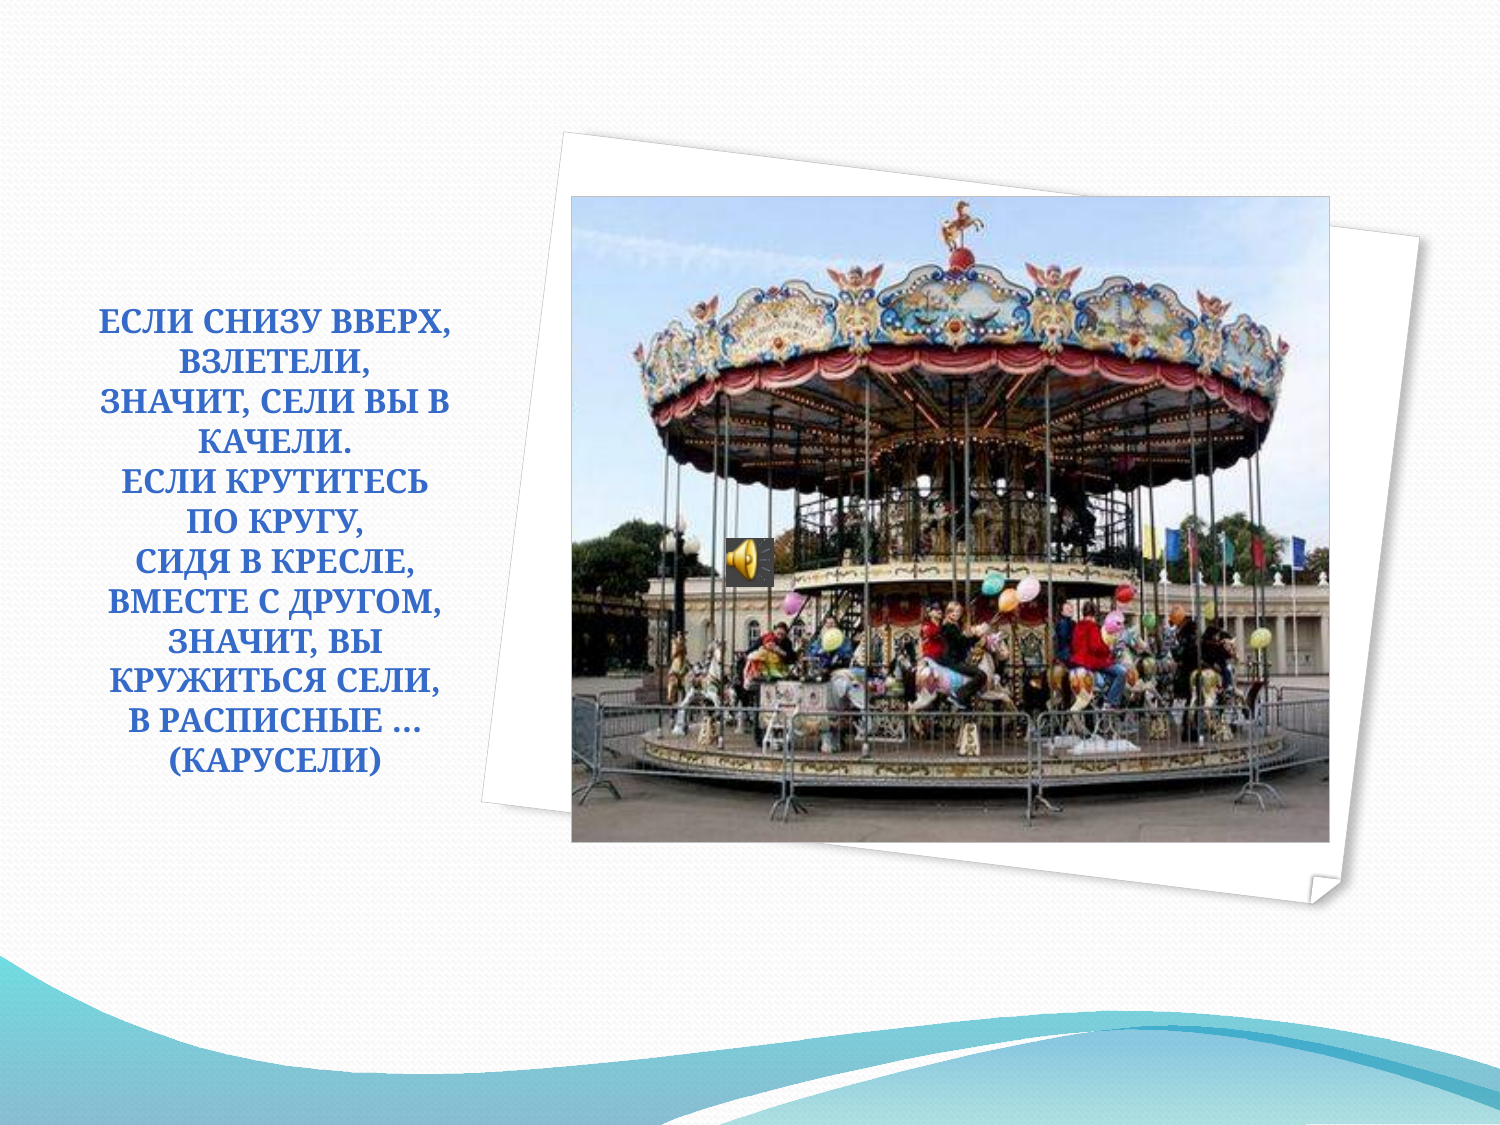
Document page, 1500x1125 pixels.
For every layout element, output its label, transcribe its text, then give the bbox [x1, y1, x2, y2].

text_box Если снизу вверх, взлетели, Значит, сели вы в качели. Если крутитесь по кругу, Сидя в кресле, вместе с другом, Значит, вы кружиться сели, В расписные … (Карусели) [81, 292, 469, 787]
picture [571, 196, 1330, 843]
